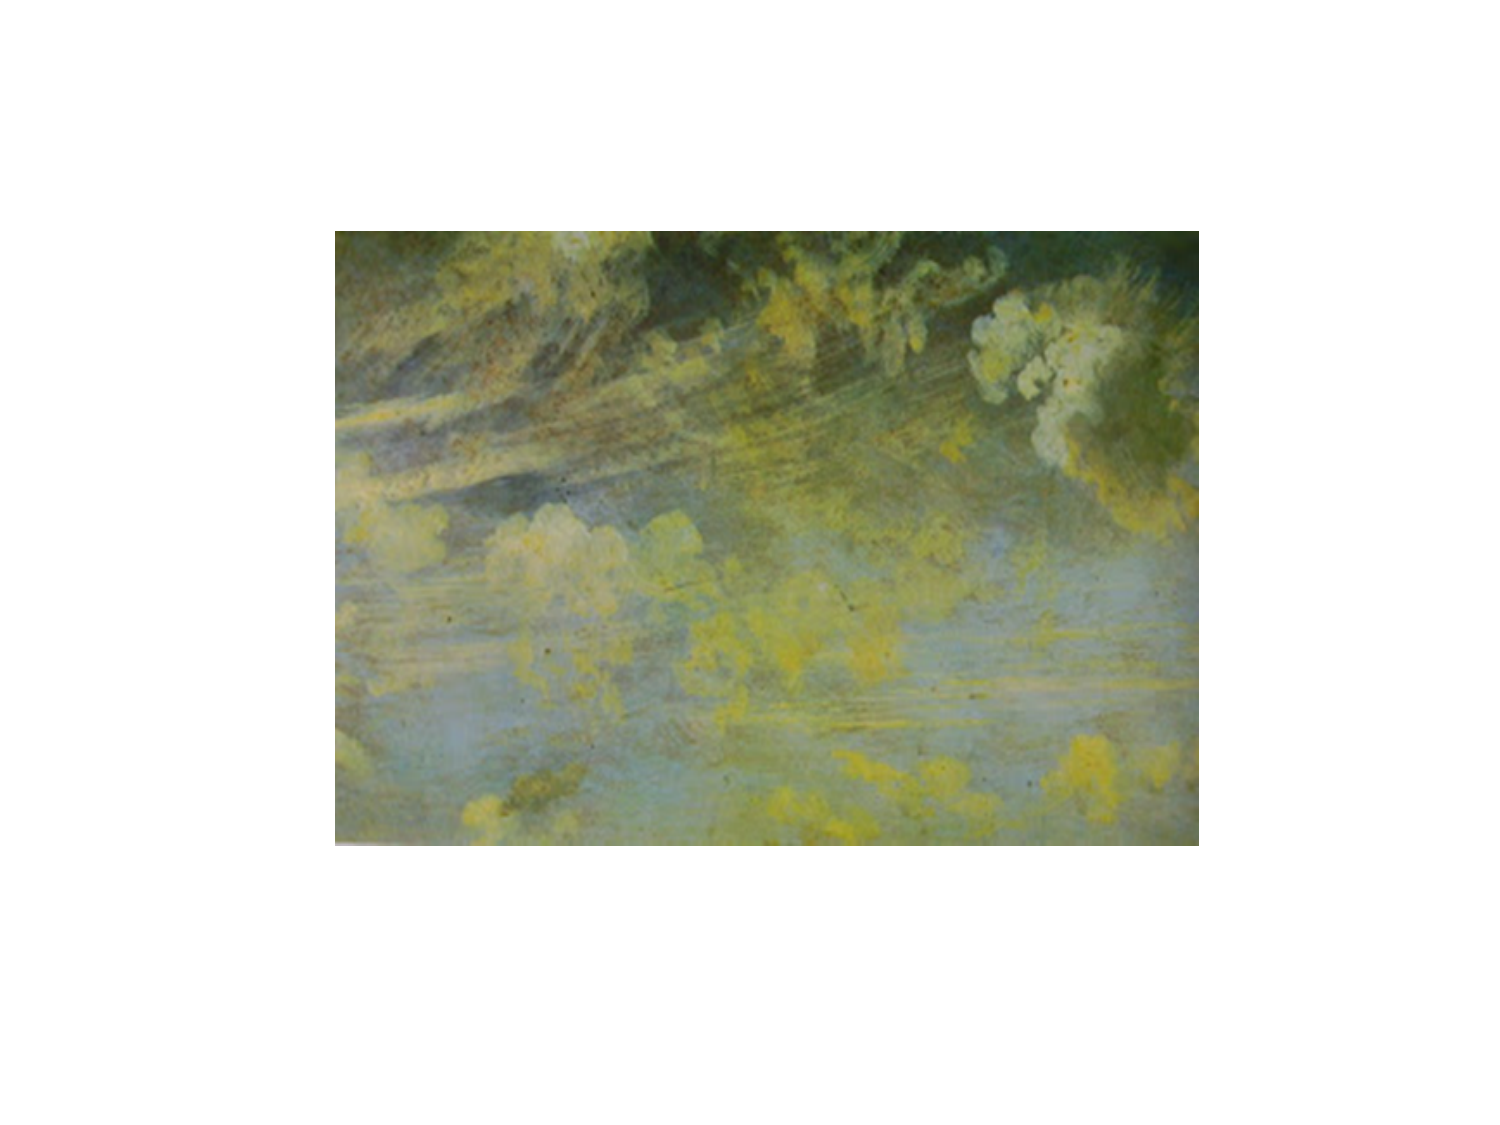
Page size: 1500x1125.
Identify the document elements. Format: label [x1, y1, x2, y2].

list [335, 230, 1200, 847]
